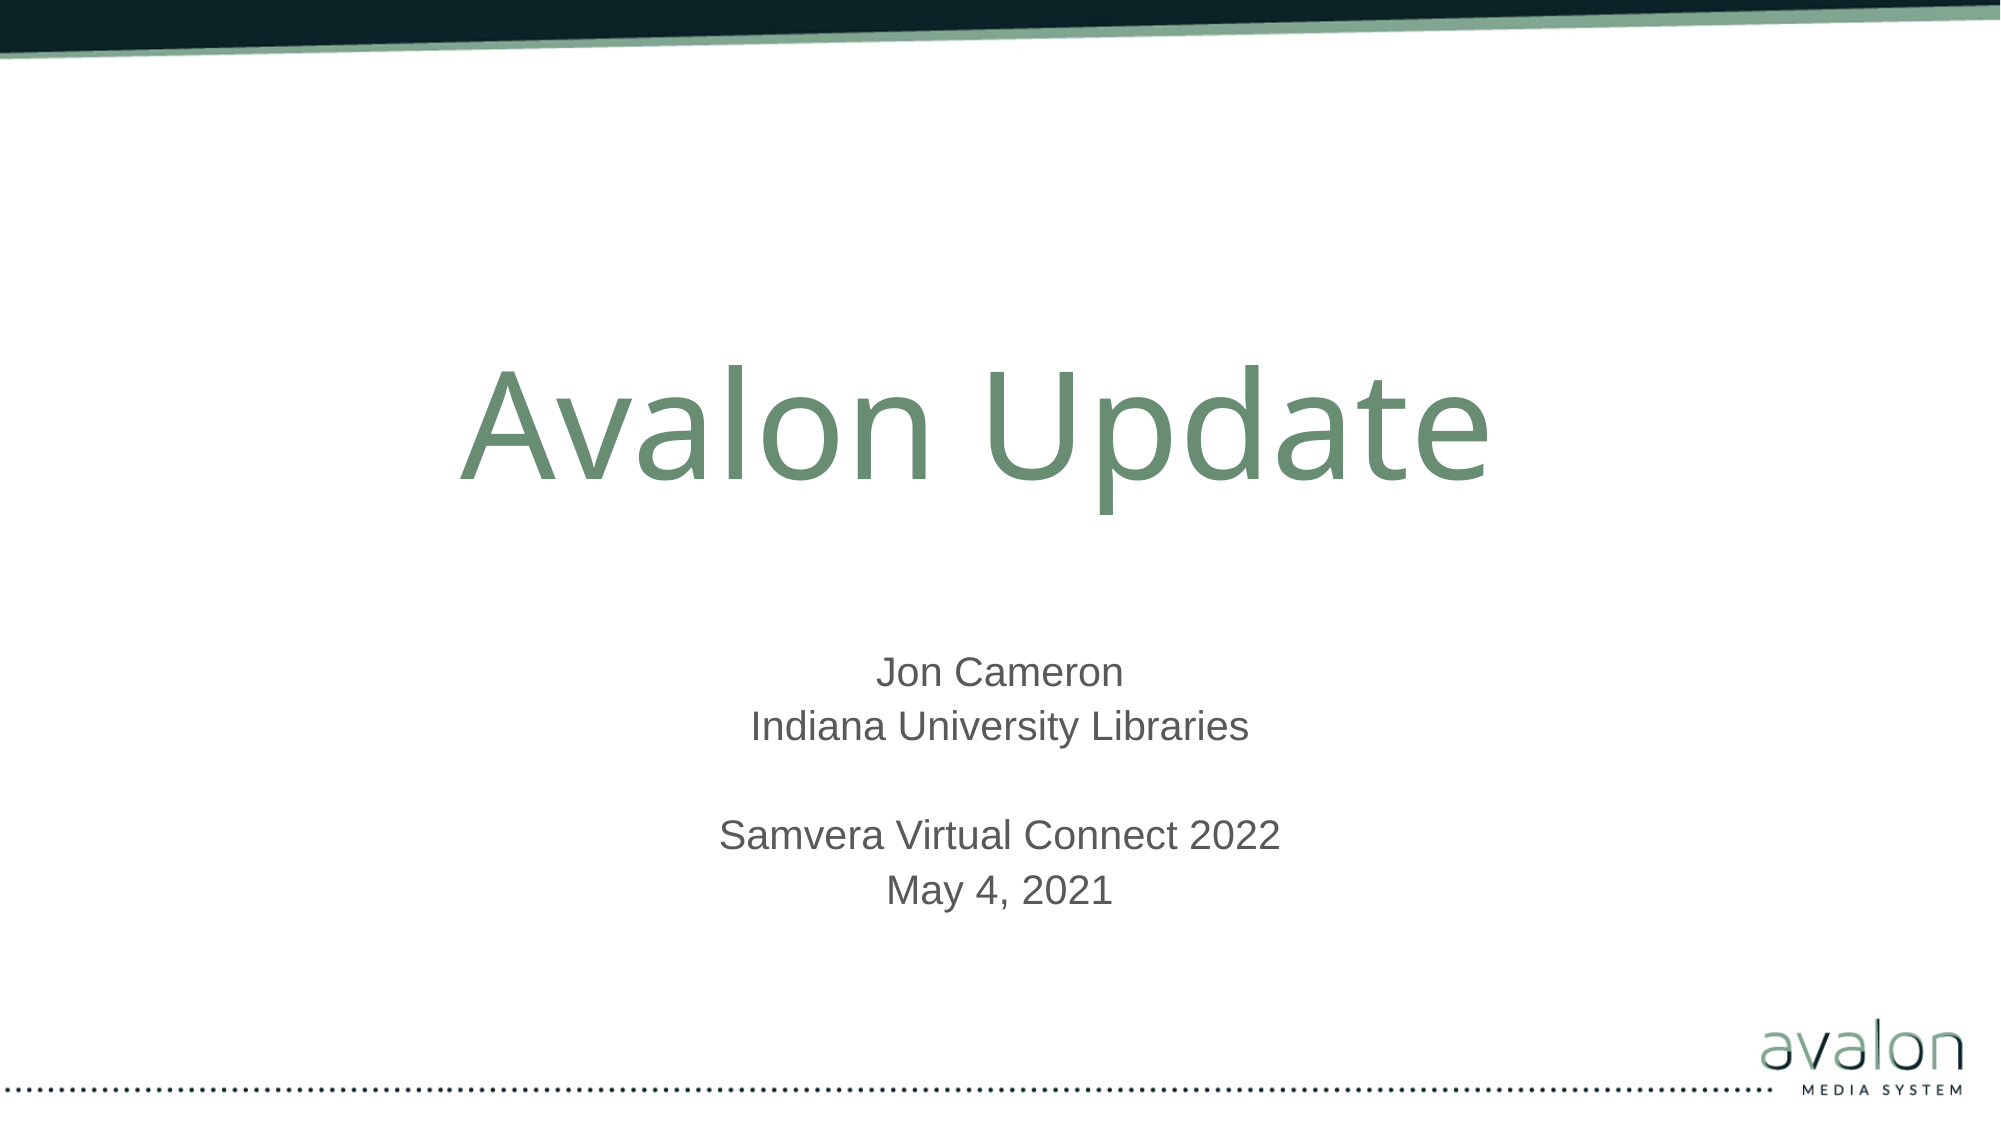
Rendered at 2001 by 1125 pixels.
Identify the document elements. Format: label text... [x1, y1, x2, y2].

picture [0, 0, 2001, 1125]
title Avalon Update [112, 248, 1844, 591]
subtitle Jon Cameron Indiana University Libraries Samvera Virtual Connect 2022 May 4, 2021 [300, 637, 1700, 925]
